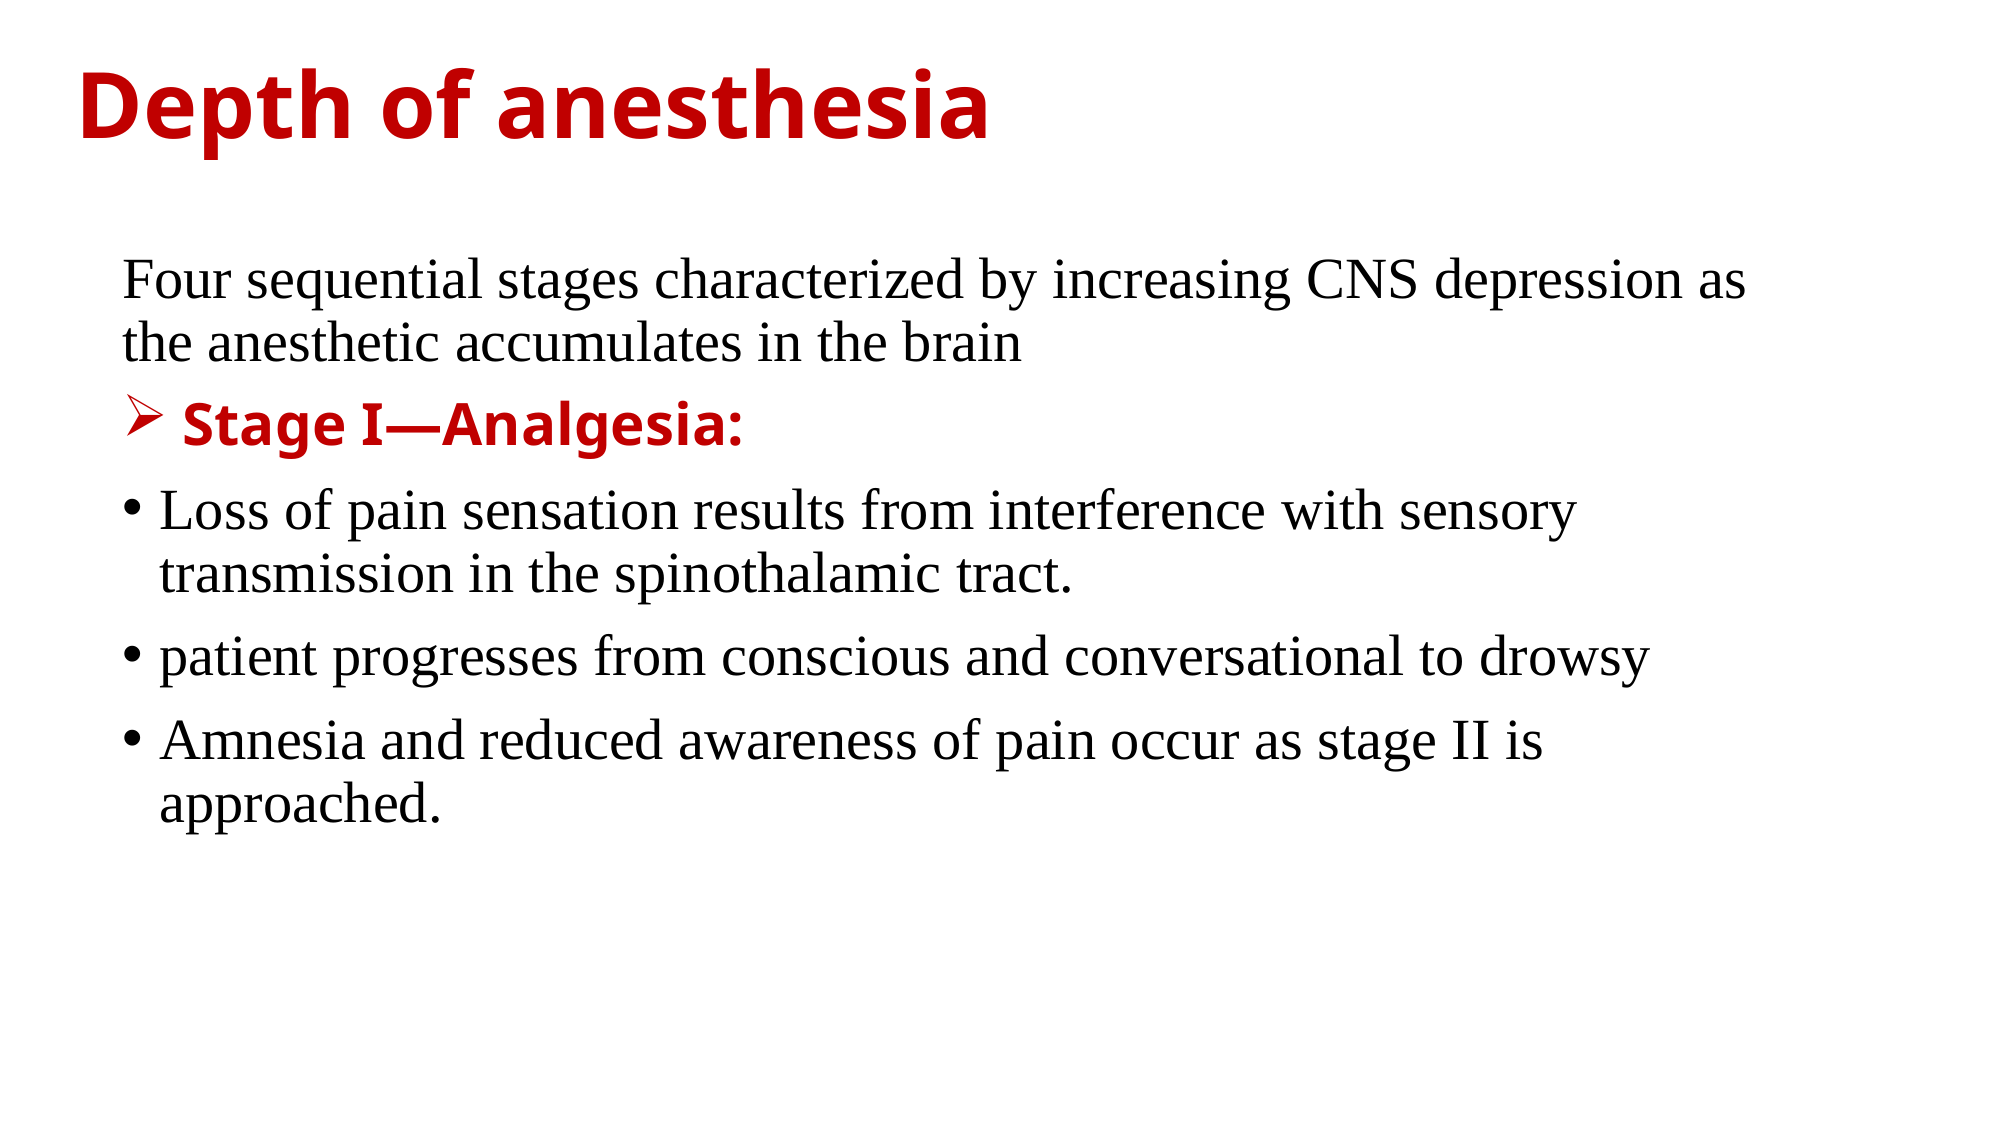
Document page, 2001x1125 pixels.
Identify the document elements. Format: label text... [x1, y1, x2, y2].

list Four sequential stages characterized by increasing CNS depression as the anesthetic accumulates in the brain Stage I—Analgesia: Loss of pain sensation results from interference with sensory transmission in the spinothalamic tract. patient progresses from conscious and conversational to drowsy Amnesia and reduced awareness of pain occur as stage II is approached. [107, 240, 1833, 955]
title Depth of anesthesia [60, 0, 1786, 218]
